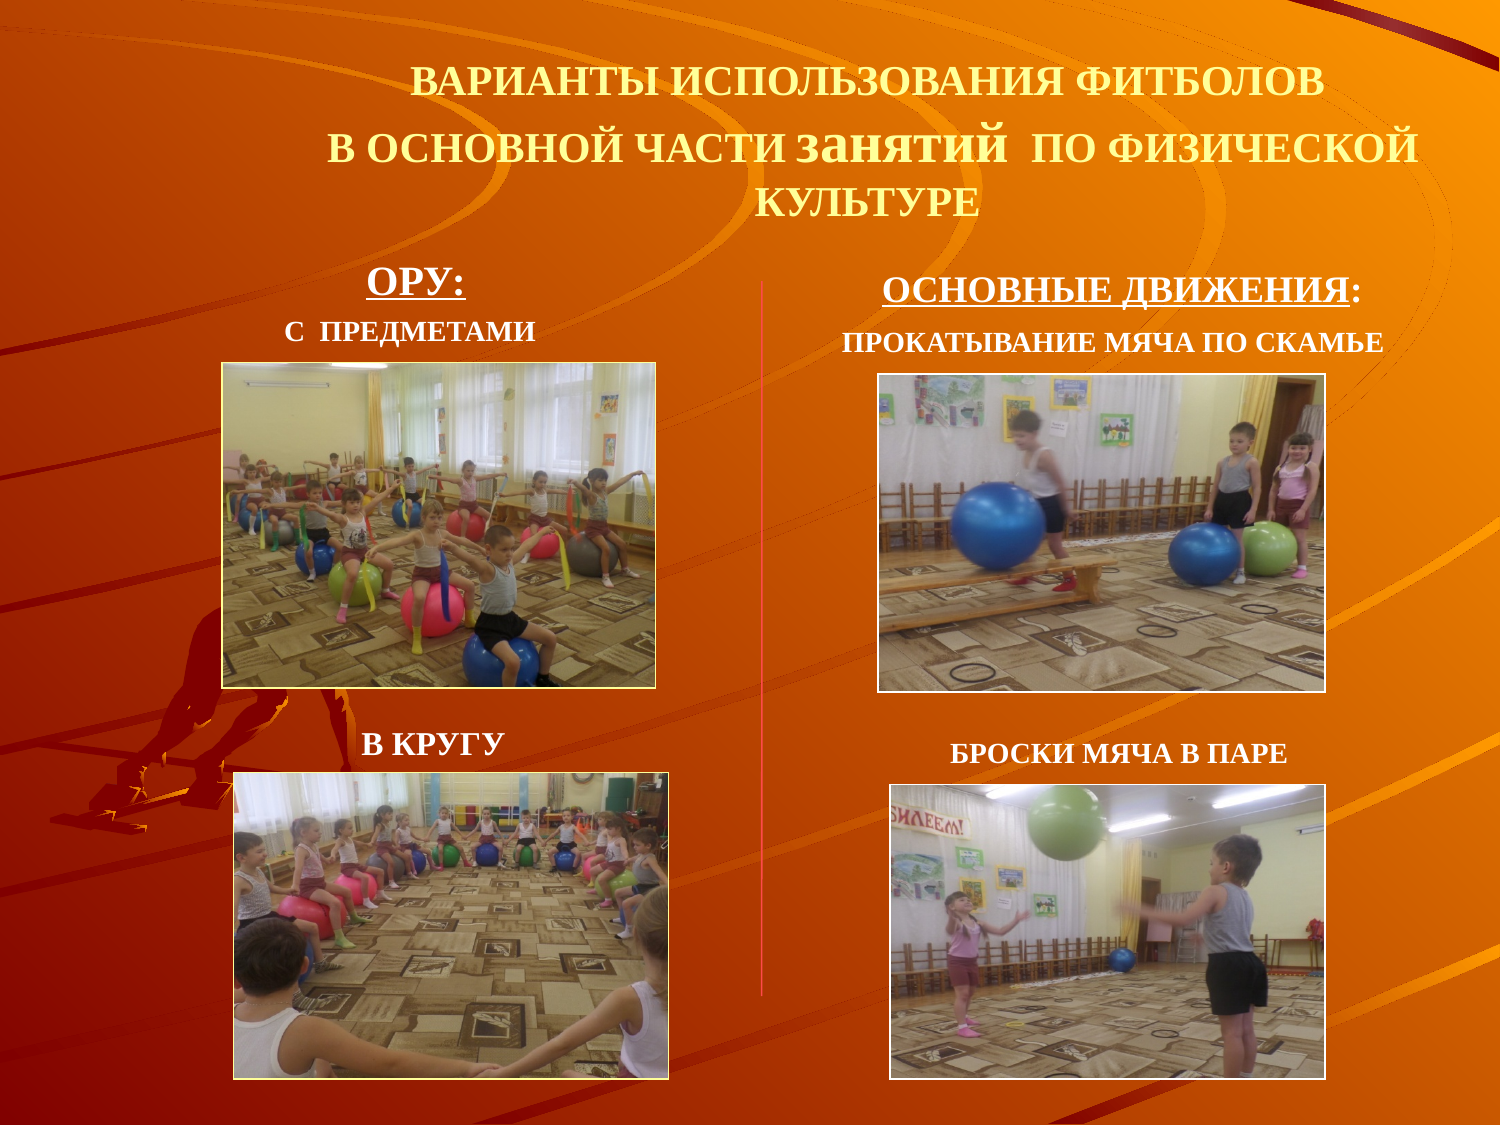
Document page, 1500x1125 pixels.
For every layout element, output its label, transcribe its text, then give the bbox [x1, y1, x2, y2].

picture [222, 362, 656, 688]
text_box С ПРЕДМЕТАМИ [269, 304, 598, 355]
picture [890, 784, 1325, 1079]
text_box БРОСКИ МЯЧА В ПАРЕ [902, 726, 1336, 777]
picture [234, 773, 669, 1079]
text_box В КРУГУ [257, 714, 610, 770]
text_box ПРОКАТЫВАНИЕ МЯЧА ПО СКАМЬЕ [785, 316, 1442, 367]
text_box ОРУ: [257, 246, 575, 311]
title ВАРИАНТЫ ИСПОЛЬЗОВАНИЯ ФИТБОЛОВ В ОСНОВНОЙ ЧАСТИ занятий ПО ФИЗИЧЕСКОЙ КУЛЬТУРЕ [235, 44, 1500, 233]
picture [878, 374, 1325, 692]
text_box ОСНОВНЫЕ ДВИЖЕНИЯ: [867, 257, 1500, 318]
